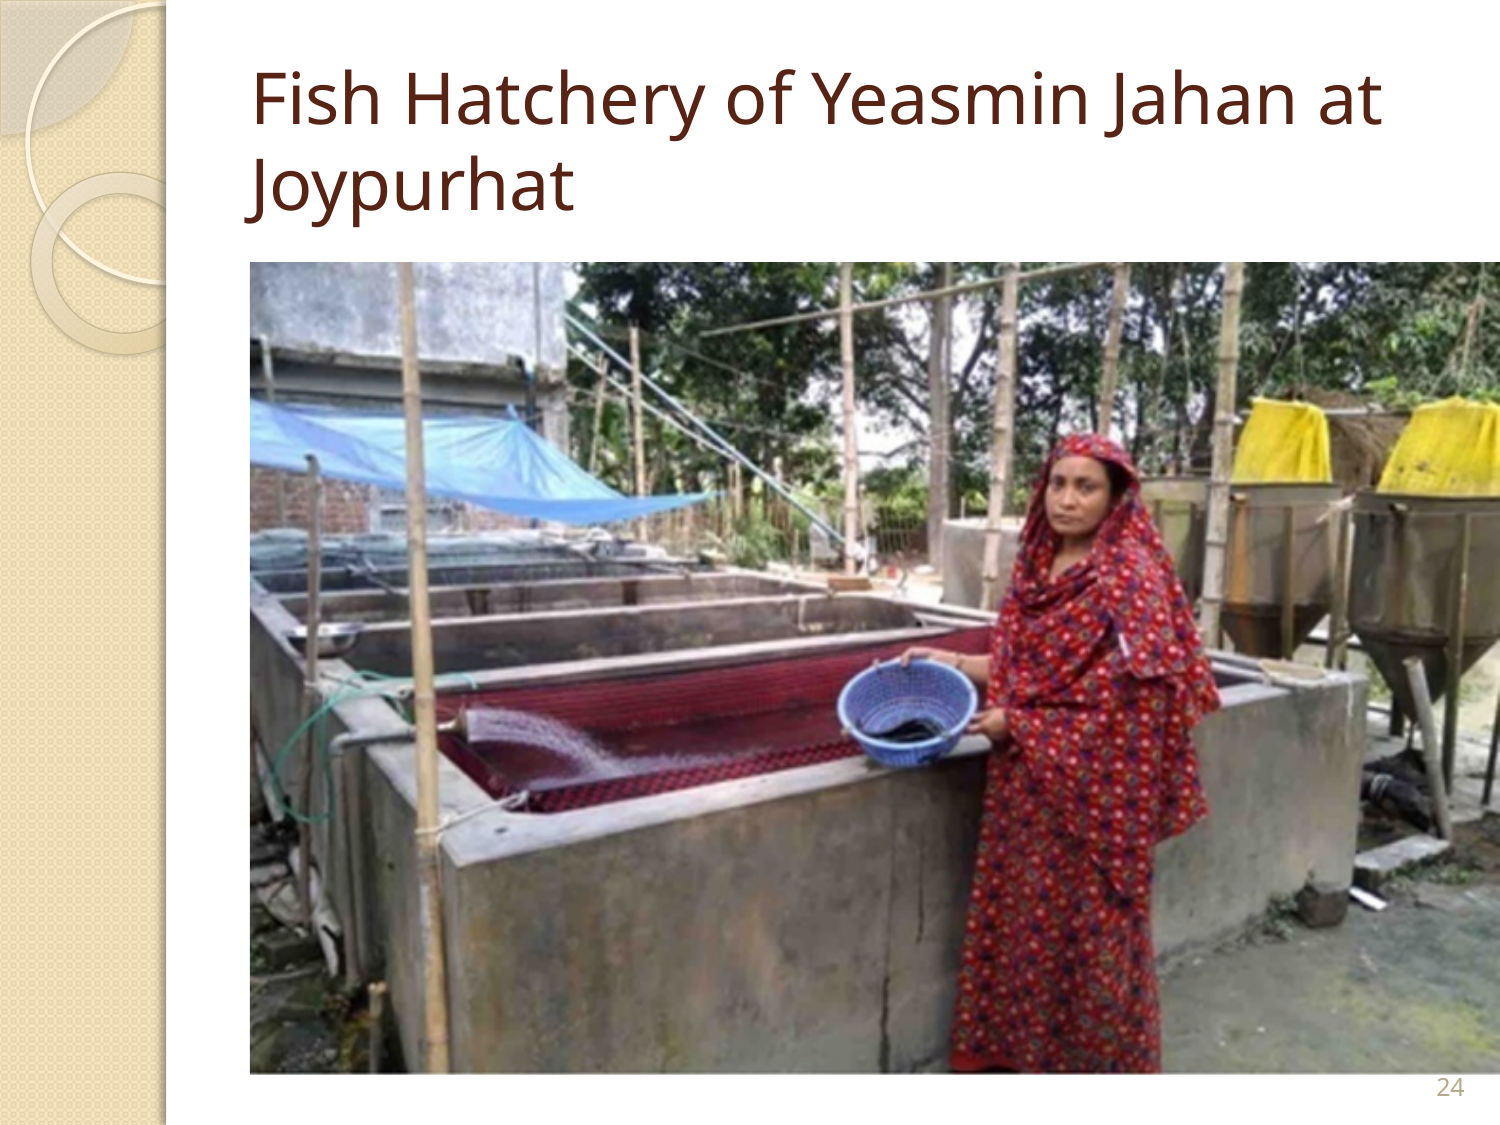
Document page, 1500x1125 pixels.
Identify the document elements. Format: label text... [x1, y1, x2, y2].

title Fish Hatchery of Yeasmin Jahan at Joypurhat [235, 45, 1466, 233]
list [249, 262, 1500, 1076]
slide_number 24 [1413, 1087, 1488, 1113]
